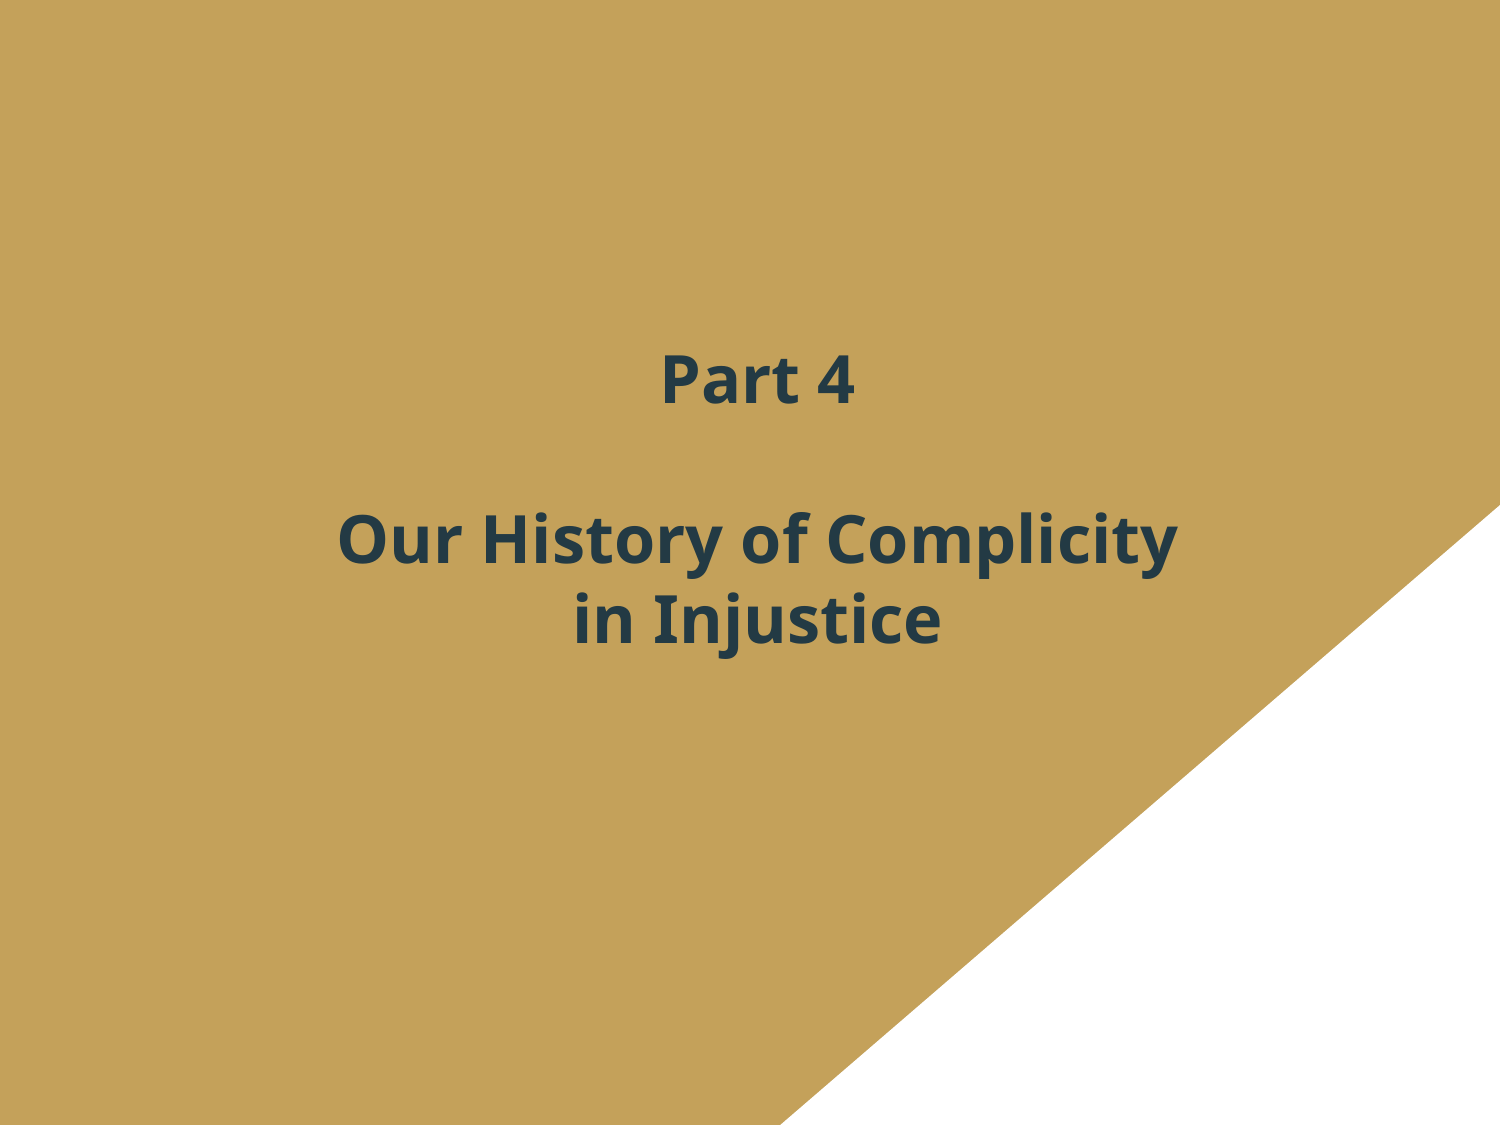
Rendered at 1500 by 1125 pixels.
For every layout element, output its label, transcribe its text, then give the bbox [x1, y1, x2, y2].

title Part 4 Our History of Complicity in Injustice [316, 338, 1199, 656]
